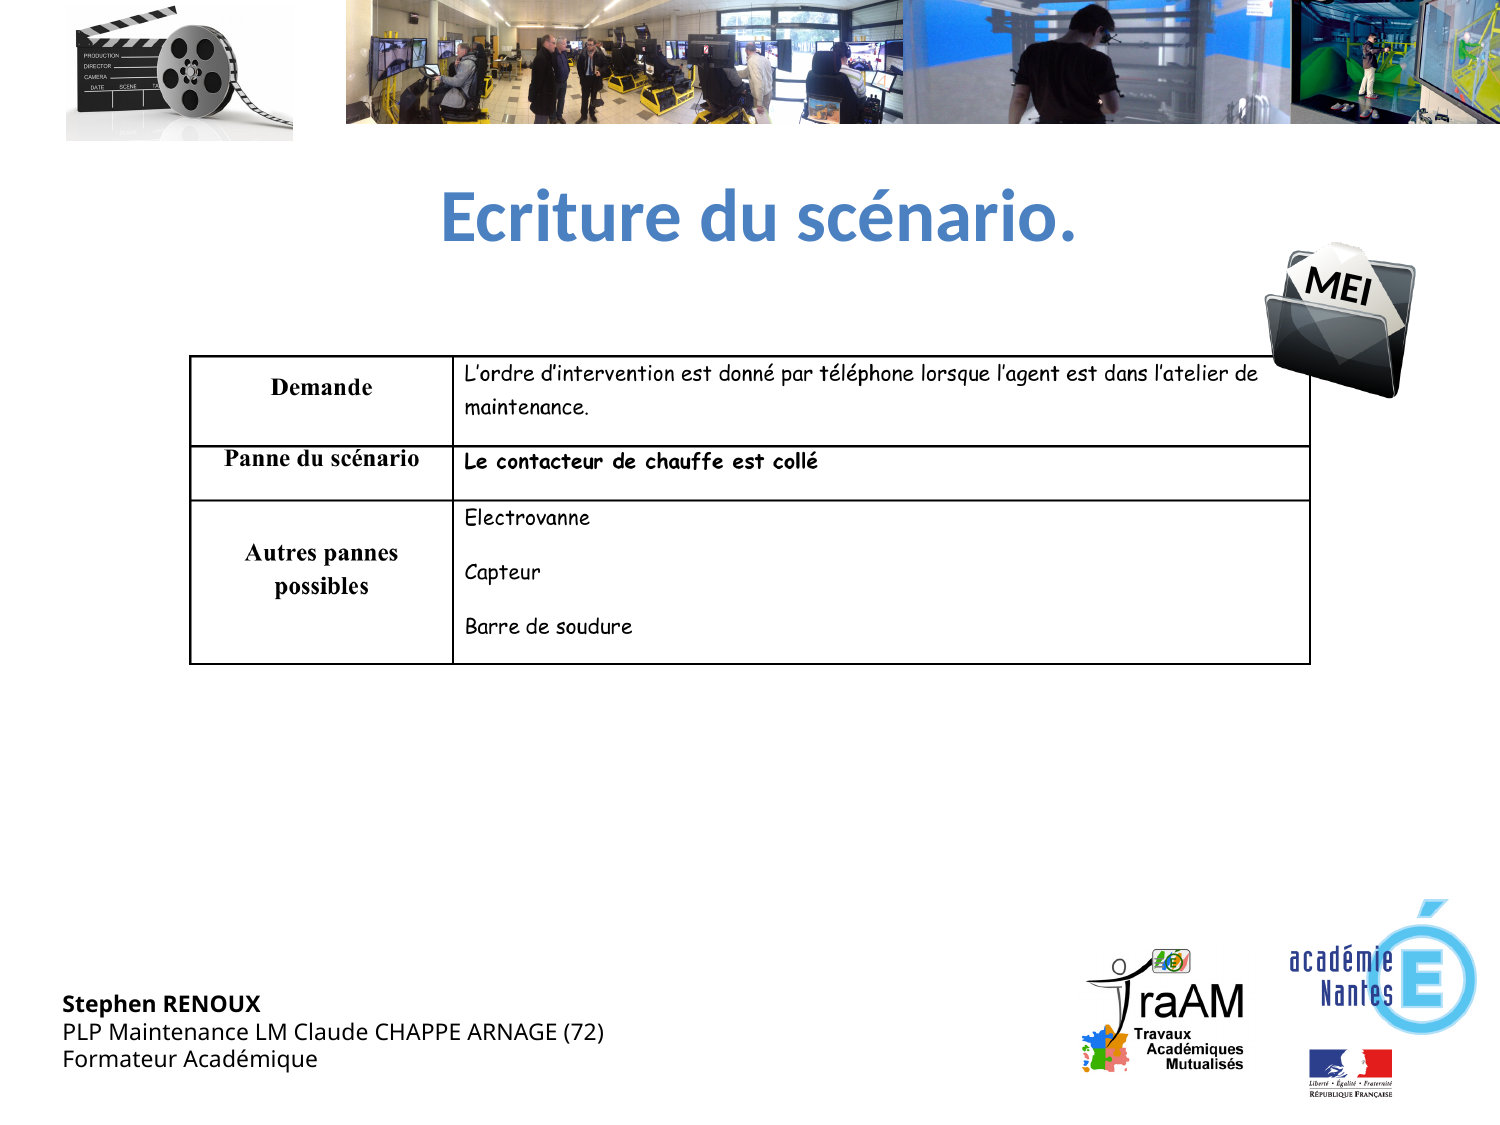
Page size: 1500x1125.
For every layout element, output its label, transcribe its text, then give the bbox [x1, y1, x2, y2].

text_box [189, 355, 1311, 719]
picture [1290, 899, 1477, 1098]
picture [346, 0, 1500, 125]
text_box Ecriture du scénario. [80, 140, 1439, 282]
text_box Stephen RENOUX PLP Maintenance LM Claude CHAPPE ARNAGE (72) Formateur Académique [47, 982, 645, 1080]
picture [1078, 945, 1261, 1076]
picture [65, 5, 294, 142]
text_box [1239, 239, 1439, 402]
